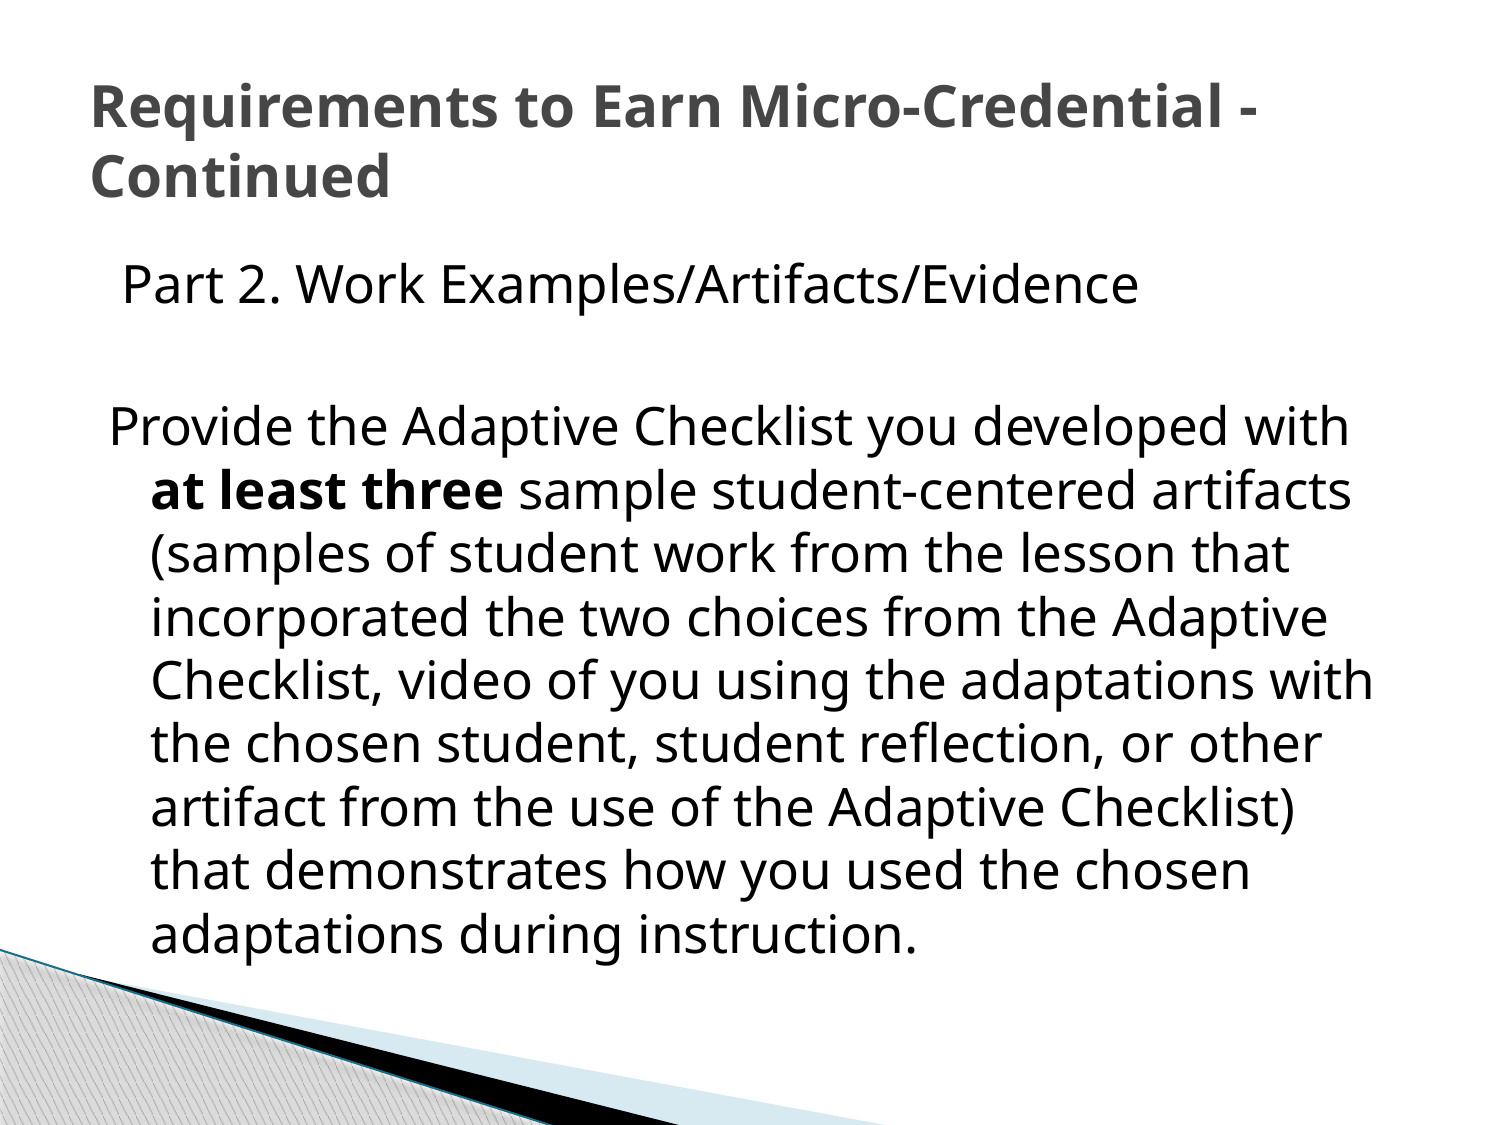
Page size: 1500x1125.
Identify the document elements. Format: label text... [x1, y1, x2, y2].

list Part 2. Work Examples/Artifacts/Evidence Provide the Adaptive Checklist you developed with at least three sample student-centered artifacts (samples of student work from the lesson that incorporated the two choices from the Adaptive Checklist, video of you using the adaptations with the chosen student, student reflection, or other artifact from the use of the Adaptive Checklist) that demonstrates how you used the chosen adaptations during instruction. [75, 243, 1425, 986]
title Requirements to Earn Micro-Credential - Continued [75, 45, 1425, 233]
